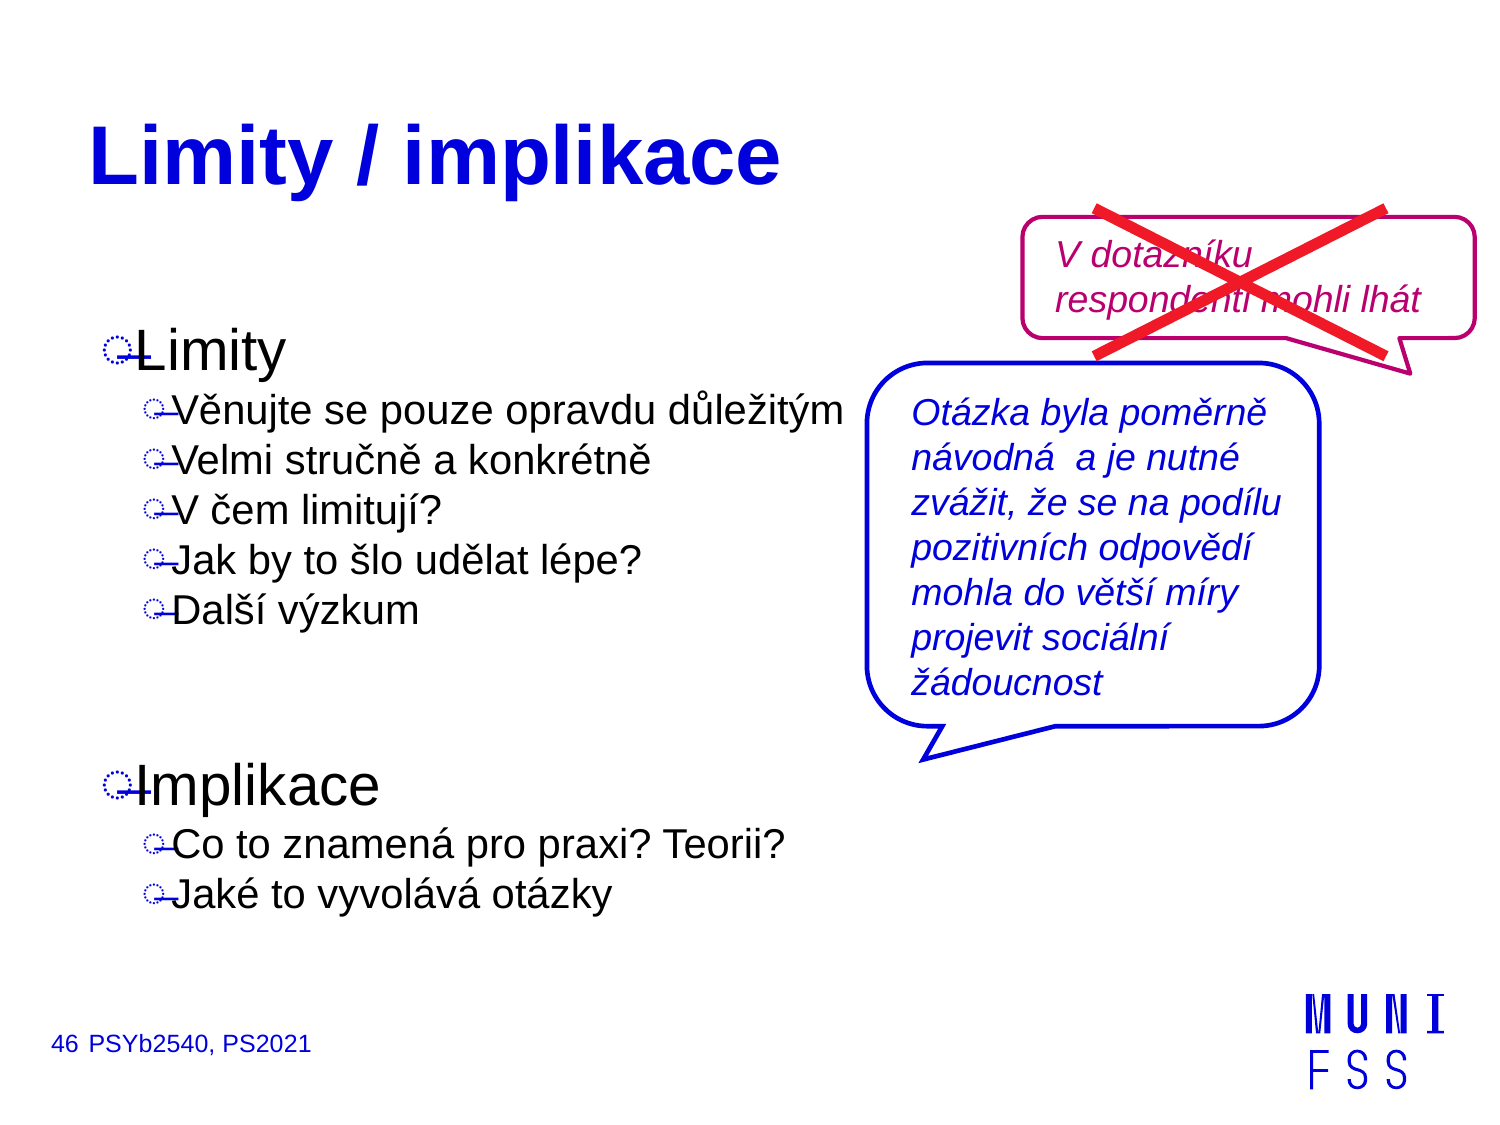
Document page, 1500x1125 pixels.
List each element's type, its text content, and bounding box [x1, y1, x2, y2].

text_box V dotazníku respondenti mohli lhát [1139, 214, 1477, 376]
title Limity / implikace [88, 118, 1412, 193]
text_box [1091, 203, 1389, 362]
text_box Otázka byla poměrně návodná a je nutné zvážit, že se na podílu pozitivních odpovědí mohla do větší míry projevit sociální žádoucnost [866, 362, 1320, 760]
text_box V dotazníku respondenti mohli lhát [1120, 214, 1360, 275]
list Limity Věnujte se pouze opravdu důležitým Velmi stručně a konkrétně V čem limitují? Jak by to šlo udělat lépe? Další výzkum Implikace Co to znamená pro praxi? Teorii? Jaké to vyvolává otázky [88, 277, 1412, 957]
footer PSYb2540, PS2021 [88, 1021, 1063, 1063]
text_box V dotazníku respondenti mohli lhát [1020, 214, 1226, 341]
slide_number 46 [50, 1021, 82, 1063]
